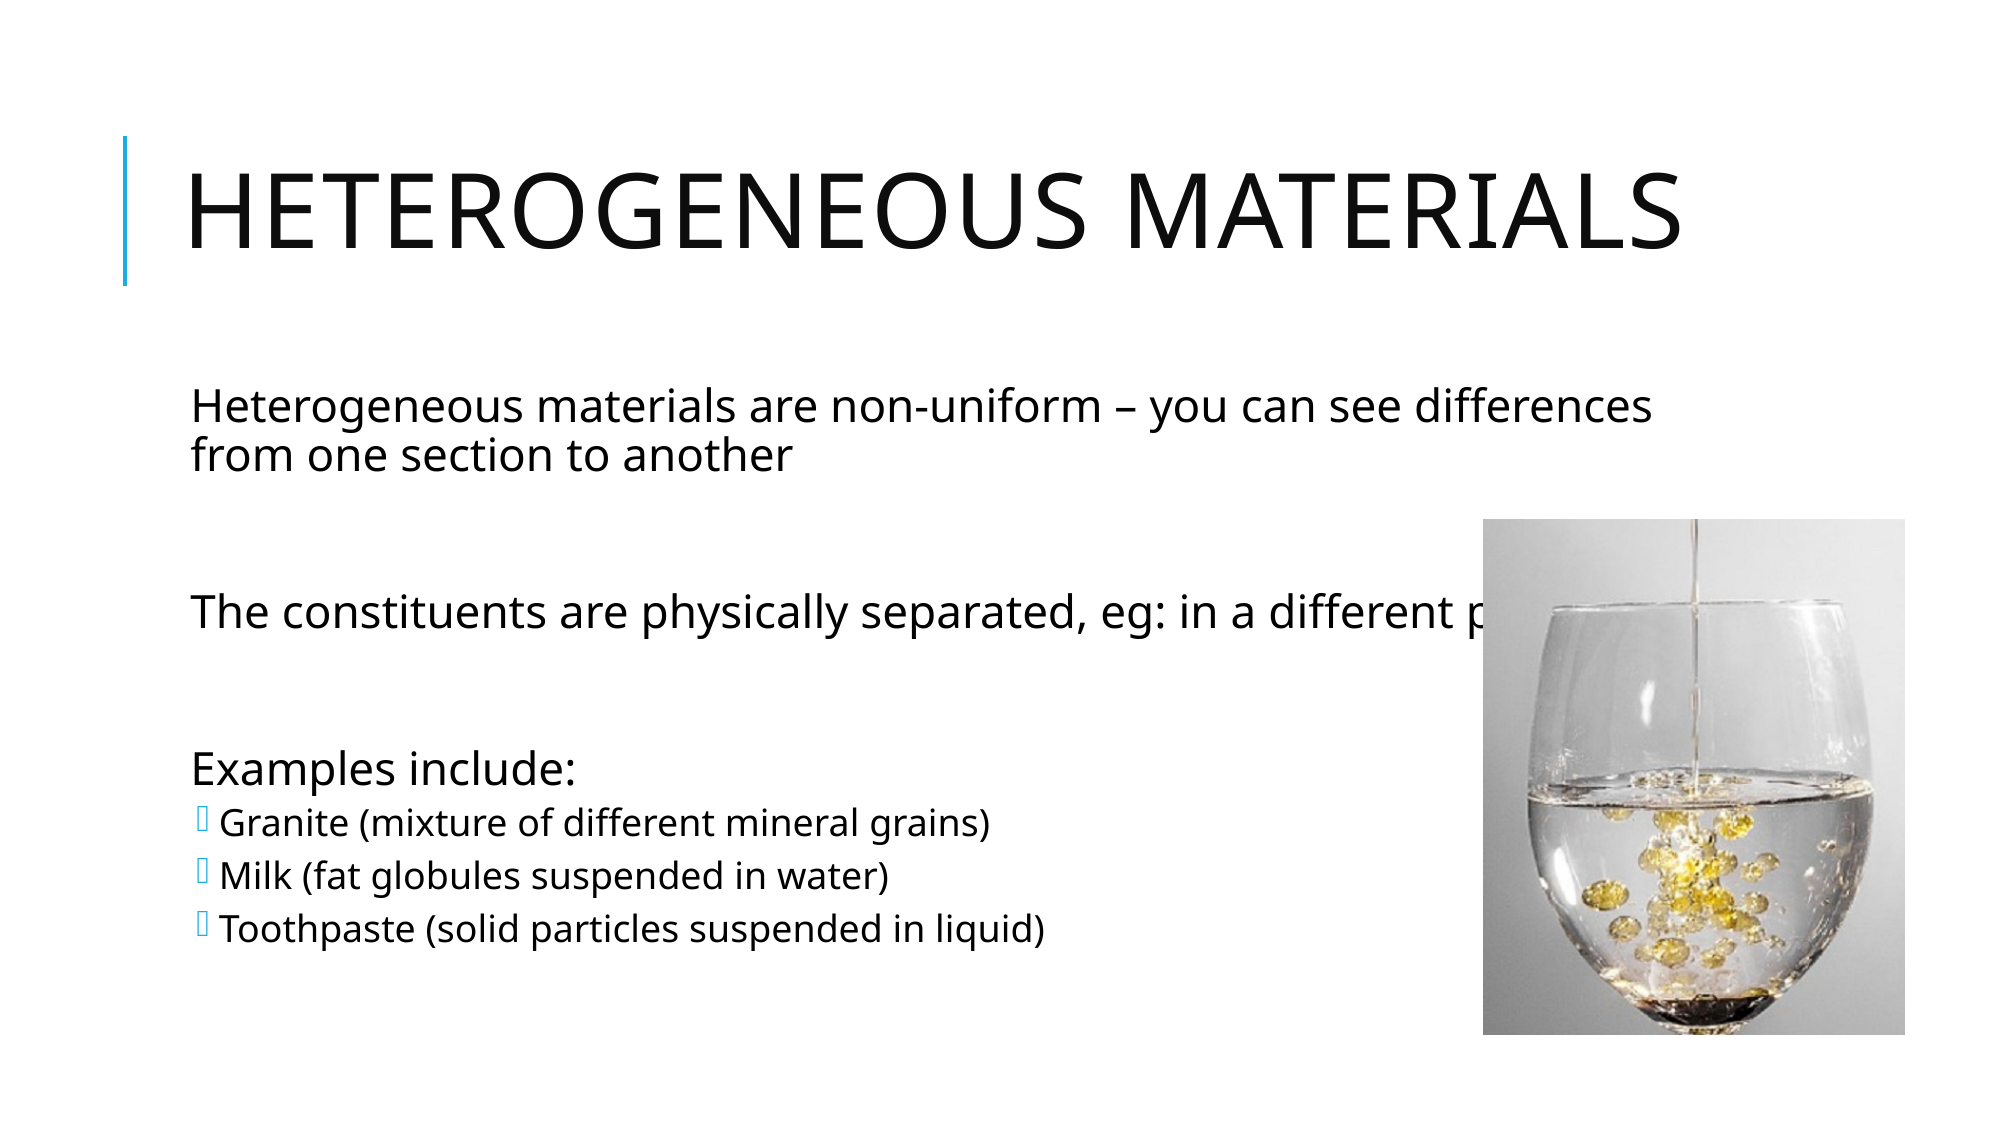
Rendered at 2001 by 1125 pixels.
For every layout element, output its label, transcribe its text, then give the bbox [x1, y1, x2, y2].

title Heterogeneous materials [168, 96, 1763, 342]
picture [1483, 519, 1906, 1036]
list Heterogeneous materials are non-uniform – you can see differences from one section to another The constituents are physically separated, eg: in a different phase Examples include: Granite (mixture of different mineral grains) Milk (fat globules suspended in water) Toothpaste (solid particles suspended in liquid) [168, 375, 1763, 1035]
